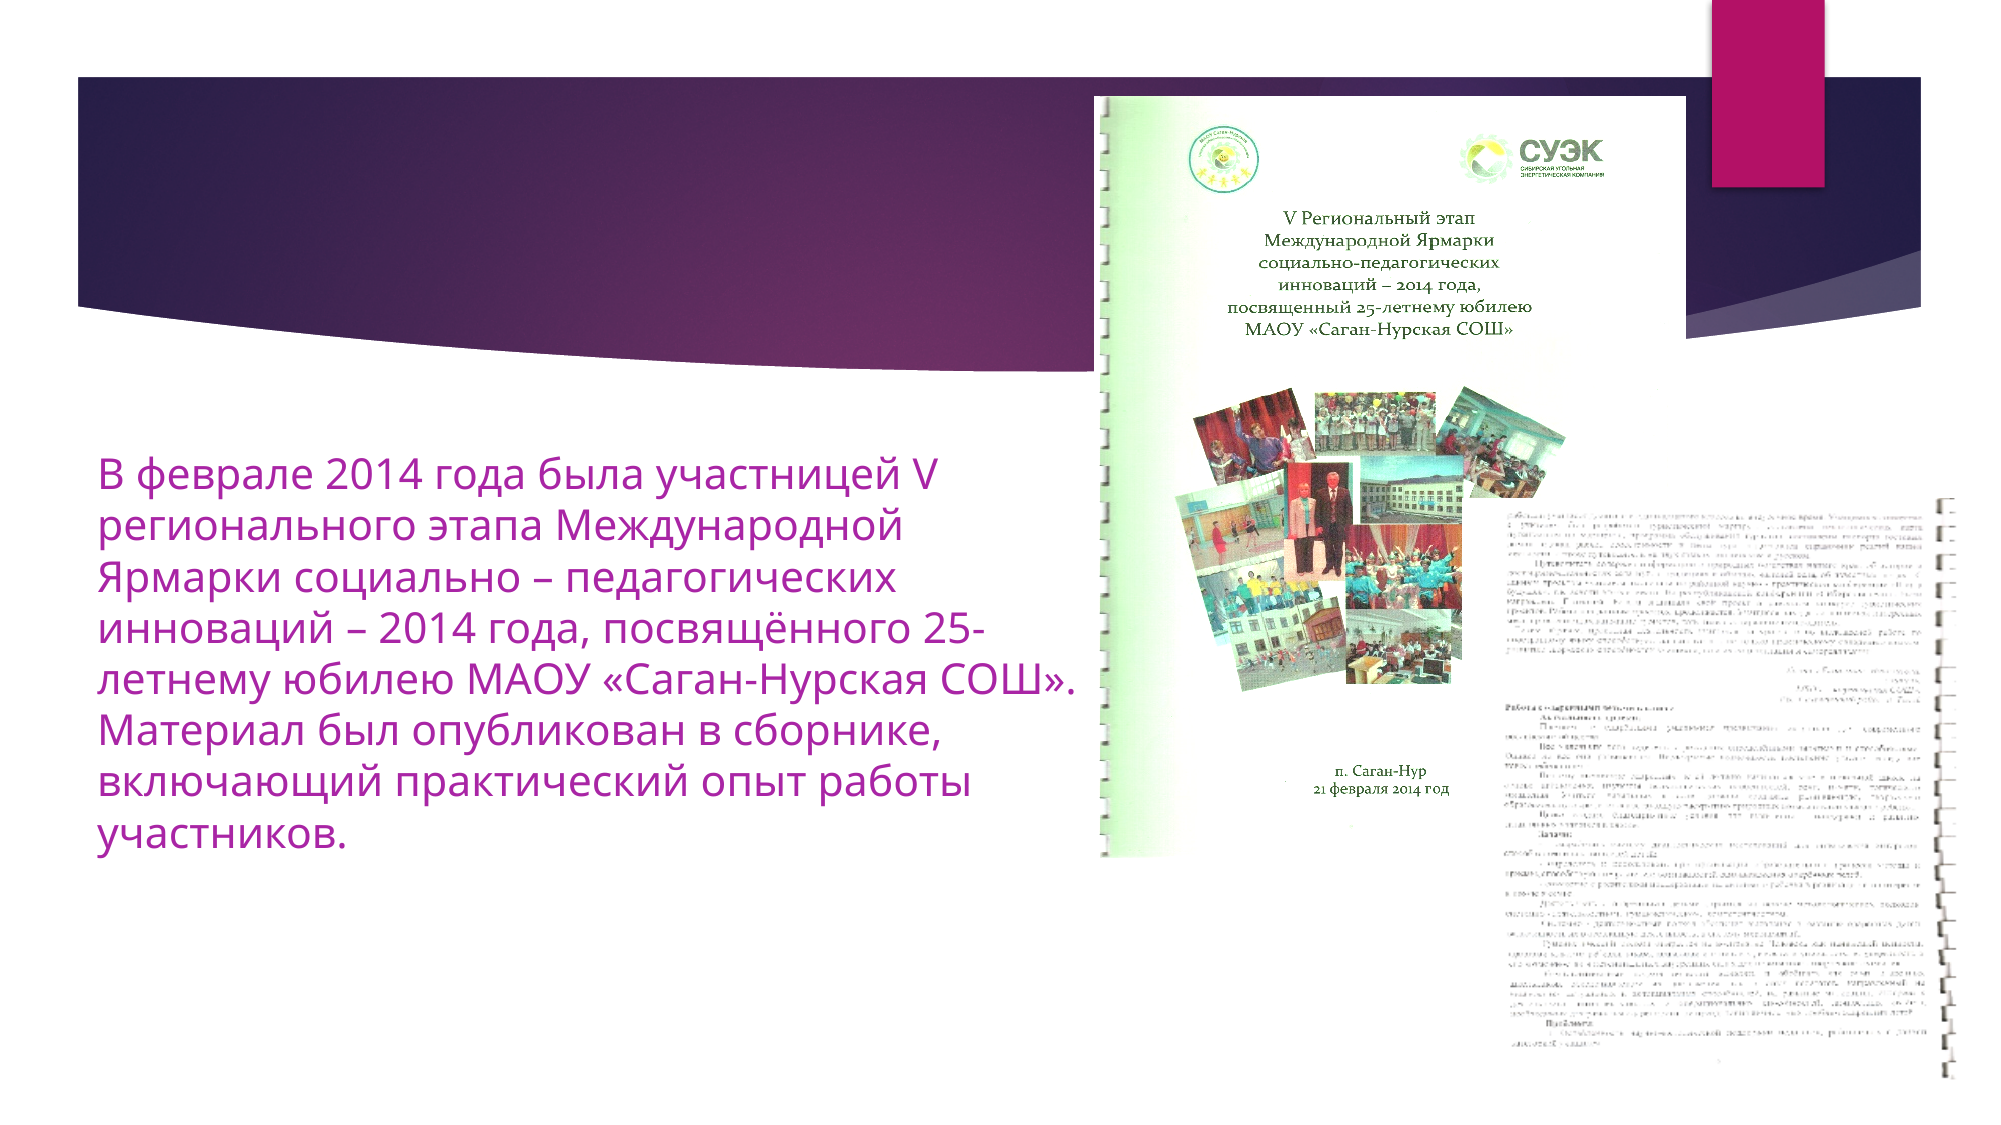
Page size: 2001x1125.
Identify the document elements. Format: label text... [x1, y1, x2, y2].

title В феврале 2014 года была участницей V регионального этапа Международной Ярмарки социально – педагогических инноваций – 2014 года, посвящённого 25-летнему юбилею МАОУ «Саган-Нурская СОШ». Материал был опубликован в сборнике, включающий практический опыт работы участников. [82, 438, 1088, 865]
picture [1462, 498, 1962, 1087]
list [1093, 96, 1686, 865]
